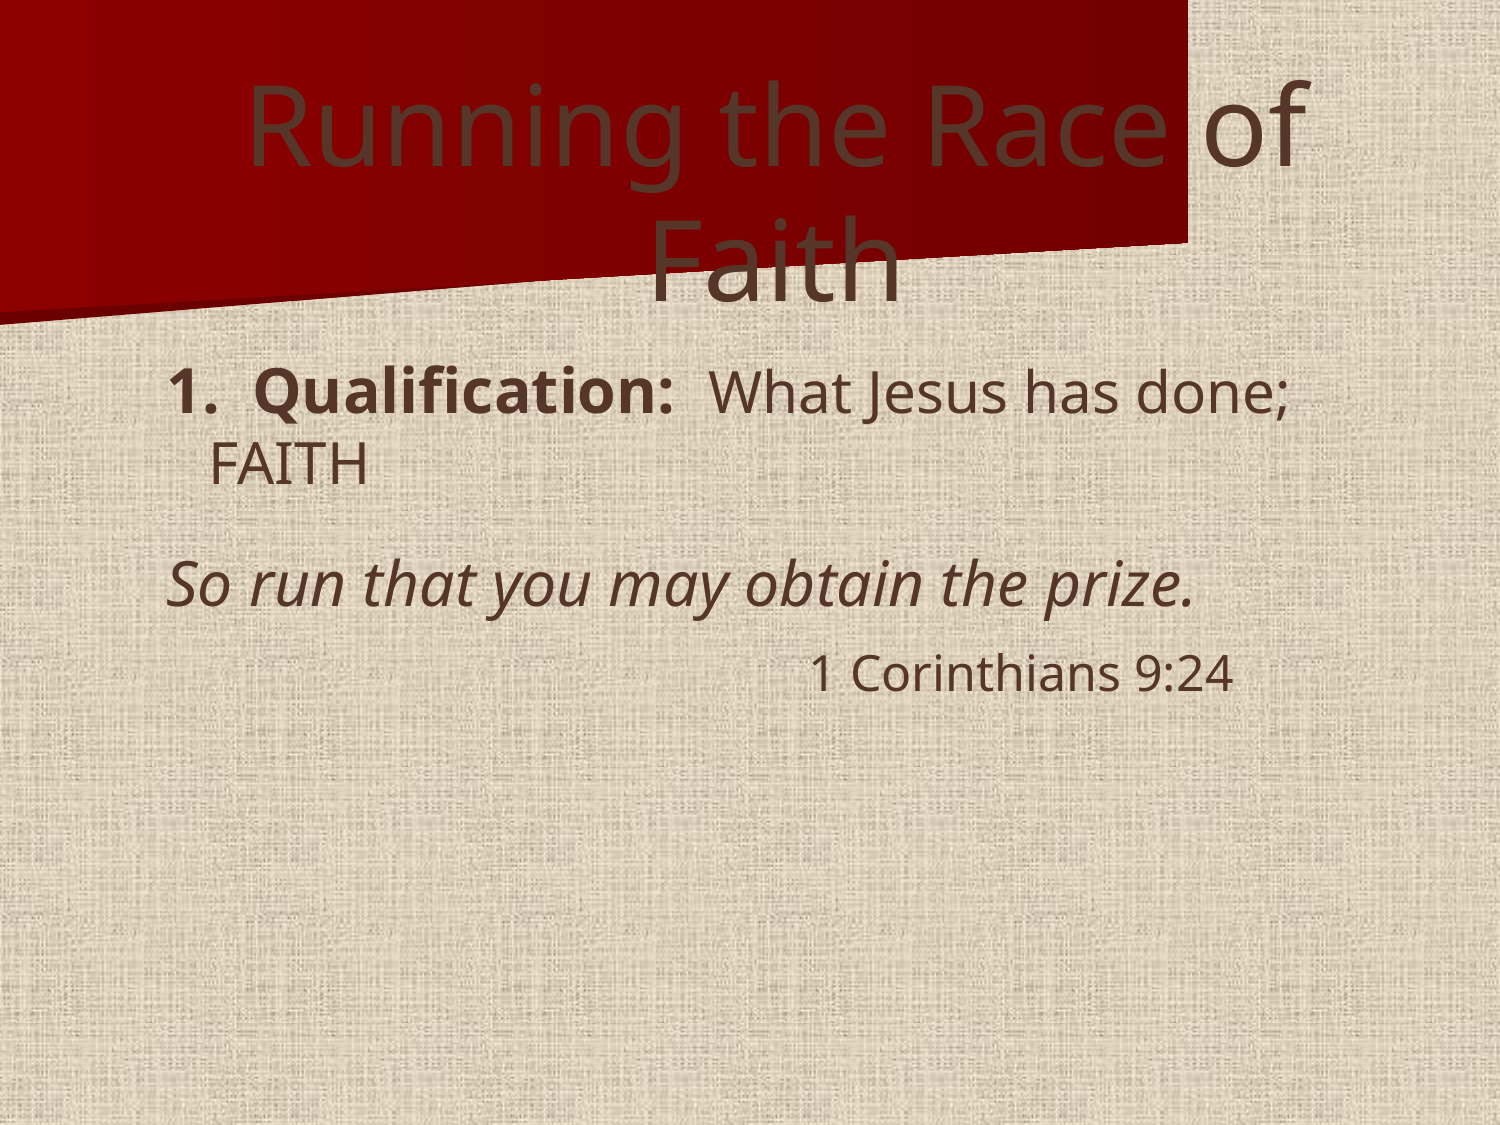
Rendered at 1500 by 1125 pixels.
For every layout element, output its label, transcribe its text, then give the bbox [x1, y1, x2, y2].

list Running the Race of Faith 1. Qualification: What Jesus has done; FAITH So run that you may obtain the prize. 1 Corinthians 9:24 [151, 46, 1400, 985]
picture [0, 0, 1500, 1125]
